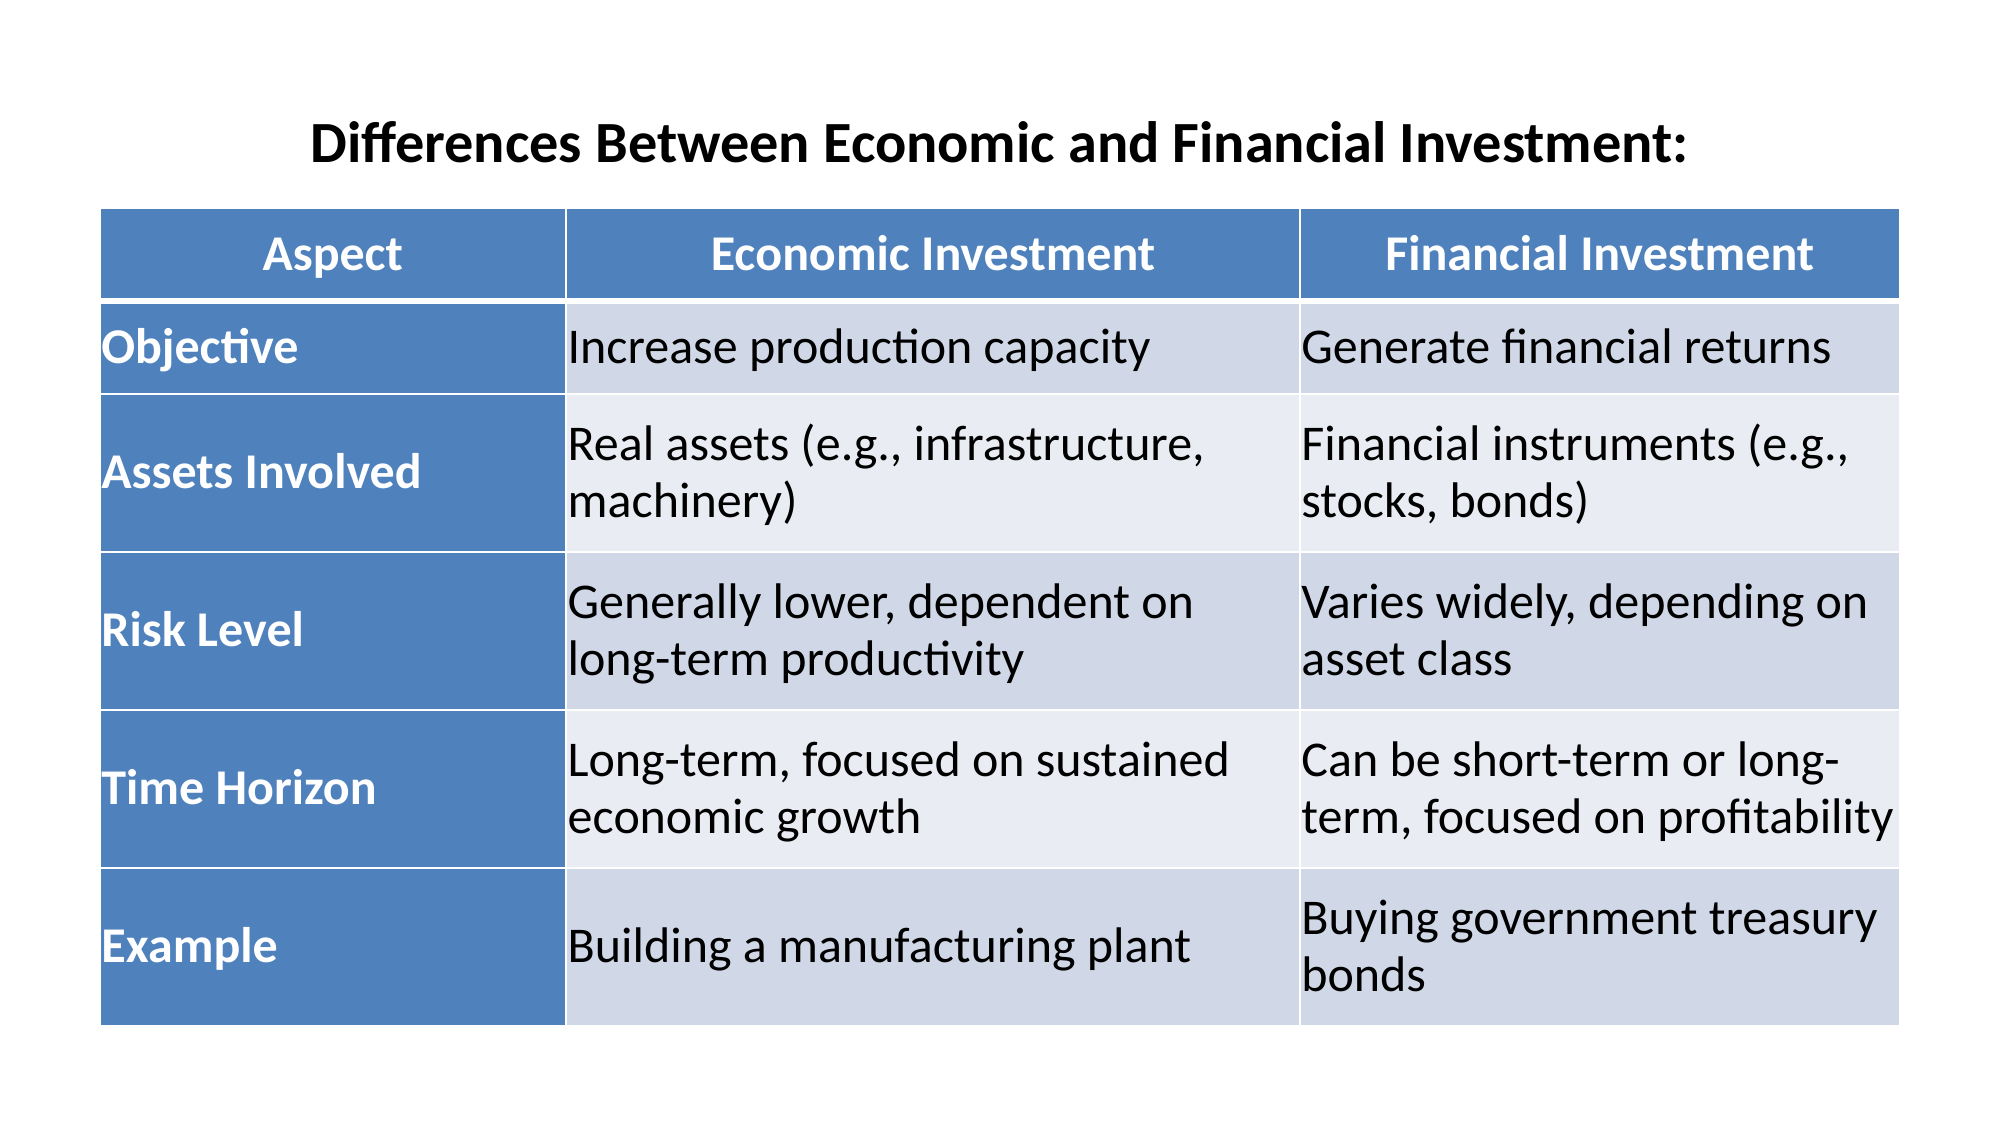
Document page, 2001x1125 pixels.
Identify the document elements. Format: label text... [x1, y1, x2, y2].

table_cell Generally lower, dependent on long-term productivity [567, 553, 1299, 709]
table_cell Building a manufacturing plant [567, 869, 1299, 1025]
table_cell Time Horizon [101, 711, 565, 867]
table_cell Increase production capacity [567, 304, 1299, 393]
table_cell Generate financial returns [1301, 304, 1899, 393]
table_cell Real assets (e.g., infrastructure, machinery) [567, 395, 1299, 551]
table_header Economic Investment [567, 209, 1299, 298]
table_cell Buying government treasury bonds [1301, 869, 1899, 1025]
table_header Aspect [101, 209, 565, 298]
table_cell Objective [101, 304, 565, 393]
table_cell Assets Involved [101, 395, 565, 551]
table_cell Long-term, focused on sustained economic growth [567, 711, 1299, 867]
table_cell Example [101, 869, 565, 1025]
table_cell Risk Level [101, 553, 565, 709]
table_header Financial Investment [1301, 209, 1899, 298]
table_cell Can be short-term or long-term, focused on profitability [1301, 711, 1899, 867]
title Differences Between Economic and Financial Investment: [99, 45, 1900, 207]
table_cell Varies widely, depending on asset class [1301, 553, 1899, 709]
table_cell Financial instruments (e.g., stocks, bonds) [1301, 395, 1899, 551]
